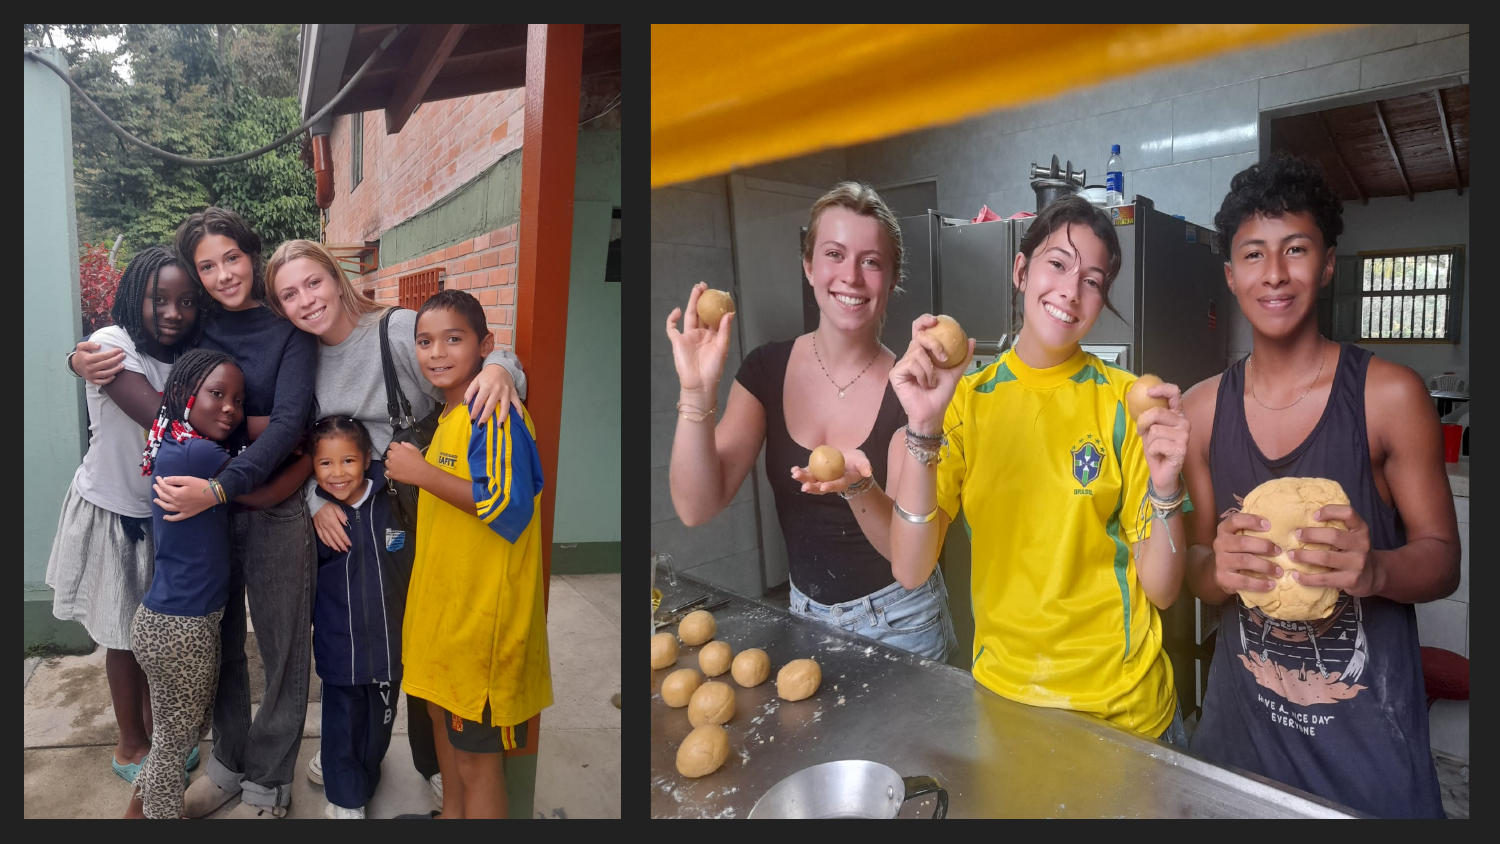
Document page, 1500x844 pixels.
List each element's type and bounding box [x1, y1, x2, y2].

picture [24, 24, 621, 819]
picture [650, 24, 1470, 819]
